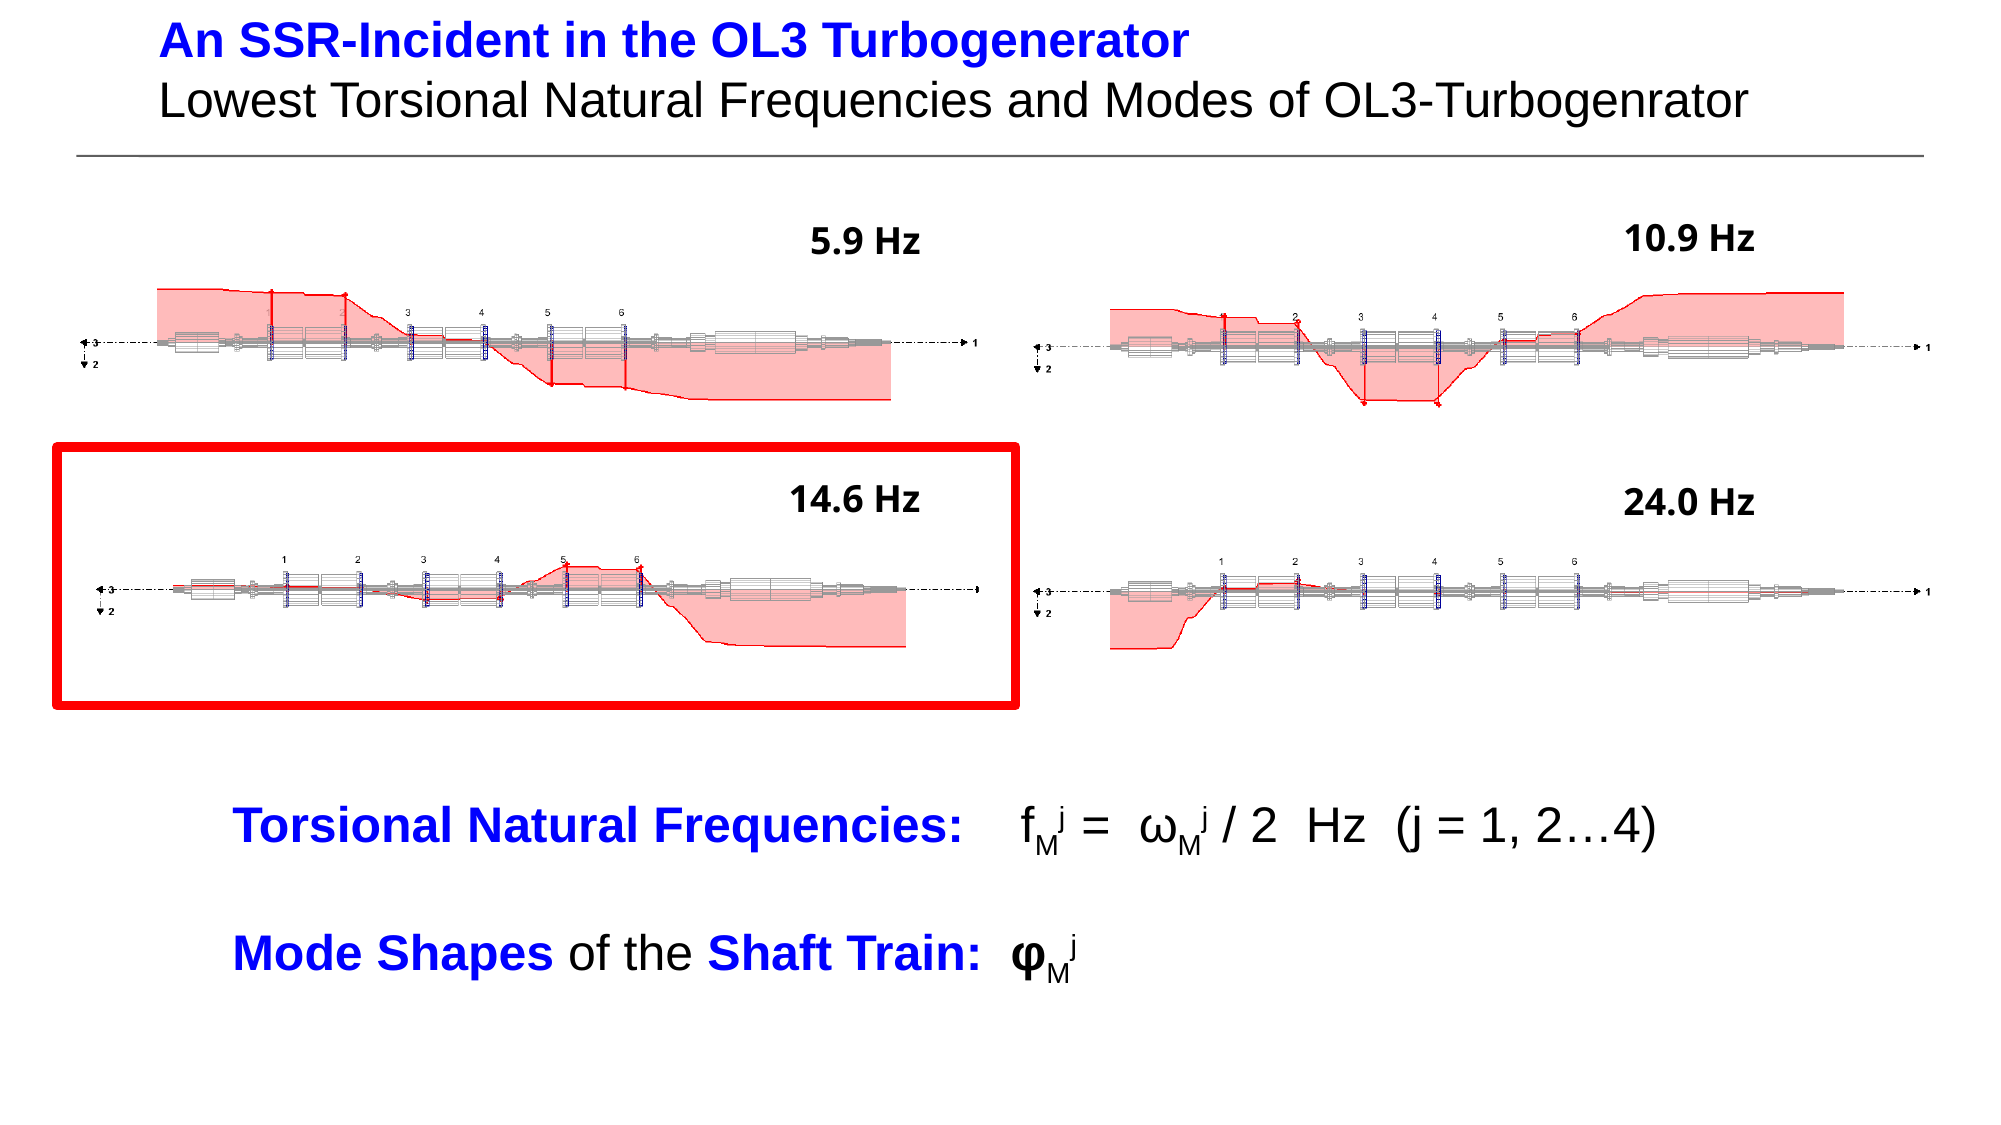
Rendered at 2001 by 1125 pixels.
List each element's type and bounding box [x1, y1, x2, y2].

text_box [25, 0, 1975, 983]
